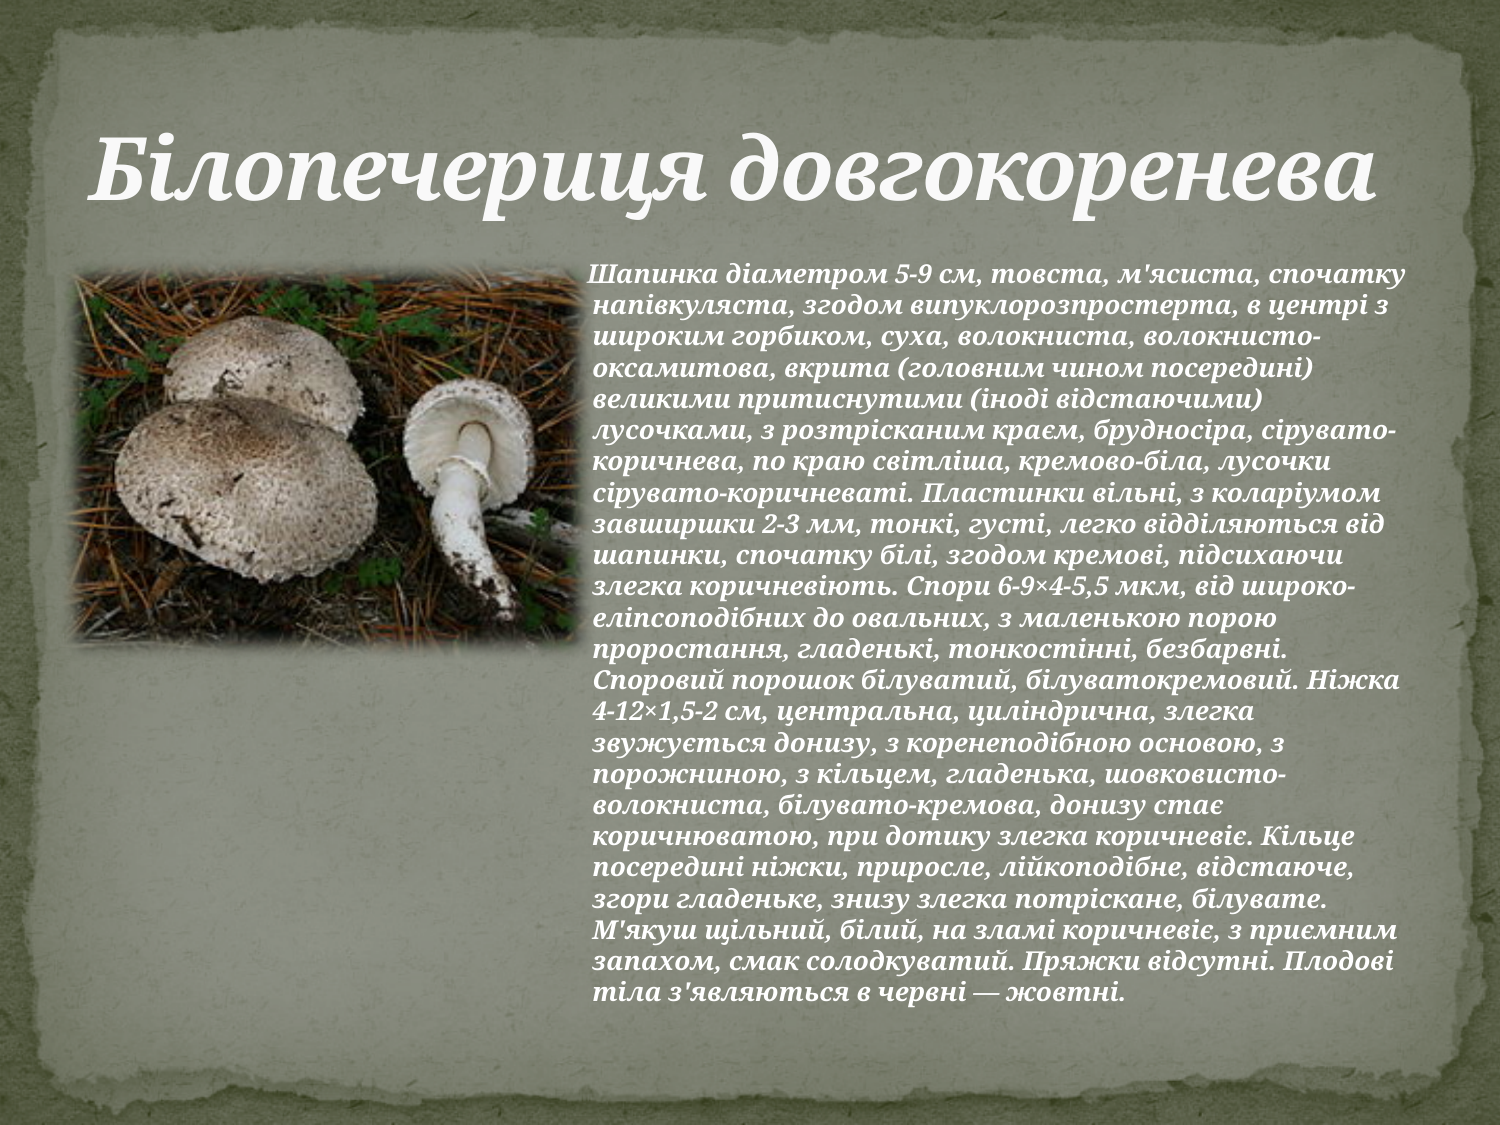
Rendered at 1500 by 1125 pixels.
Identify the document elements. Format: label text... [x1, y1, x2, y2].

picture [60, 259, 596, 661]
title Білопечериця довгокоренева [74, 24, 1425, 225]
list Шапинка діаметром 5-9 см, товста, м'ясиста, спочатку напівкуляста, згодом випуклорозпростерта, в центрі з широким горбиком, суха, волокниста, волокнисто-оксамитова, вкрита (головним чином посередині) великими притиснутими (іноді відстаючими) лусочками, з розтрісканим краєм, брудносіра, сірувато-коричнева, по краю світліша, кремово-біла, лусочки сірувато-коричневаті. Пластинки вільні, з коларіумом завширшки 2-3 мм, тонкі, густі, легко відділяються від шапинки, спочатку білі, згодом кремові, підсихаючи злегка коричневіють. Спори 6-9×4-5,5 мкм, від широко-еліпсоподібних до овальних, з маленькою порою проростання, гладенькі, тонкостінні, безбарвні. Споровий порошок білуватий, білуватокремовий. Ніжка 4-12×1,5-2 см, центральна, циліндрична, злегка звужується донизу, з коренеподібною основою, з порожниною, з кільцем, гладенька, шовковисто-волокниста, білувато-кремова, донизу стає коричнюватою, при дотику злегка коричневіє. Кільце посередині ніжки, приросле, лійкоподібне, відстаюче, згори гладеньке, знизу злегка потріскане, білувате. М'якуш щільний, білий, на зламі коричневіє, з приємним запахом, смак солодкуватий. Пряжки відсутні. Плодові тіла з'являються в червні — жовтні. [433, 249, 1425, 1067]
